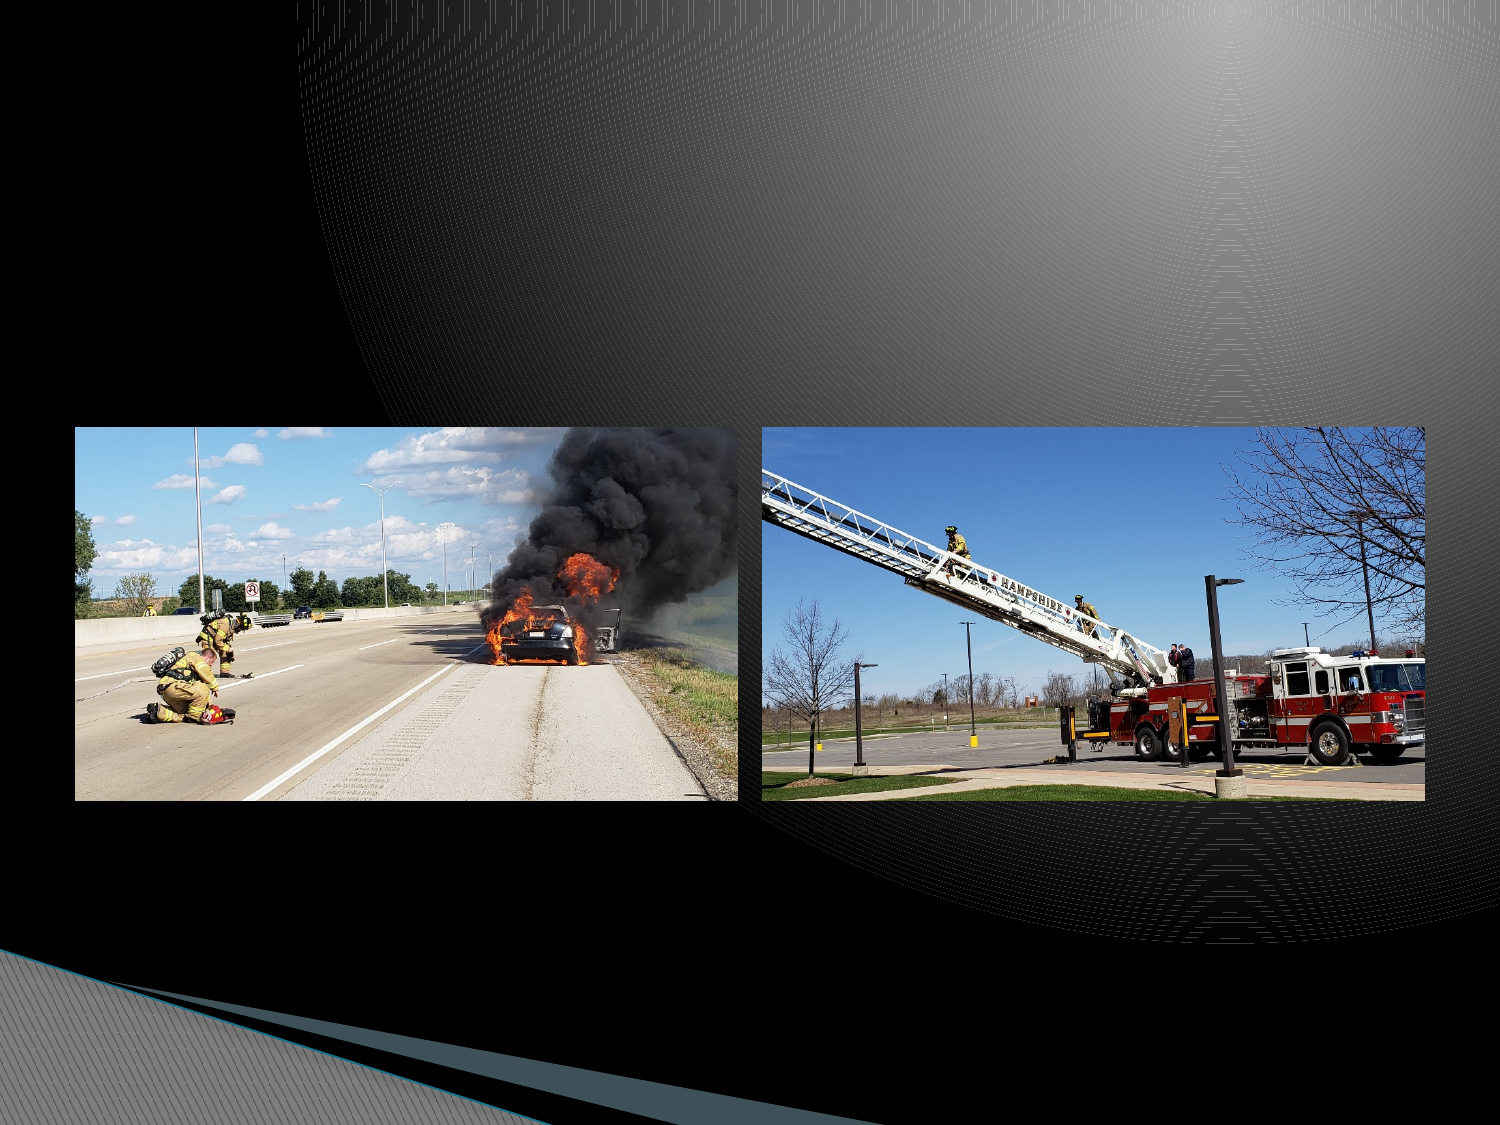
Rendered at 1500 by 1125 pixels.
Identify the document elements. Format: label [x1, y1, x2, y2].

picture [0, 952, 543, 1125]
list [74, 427, 738, 801]
list [762, 427, 1426, 801]
